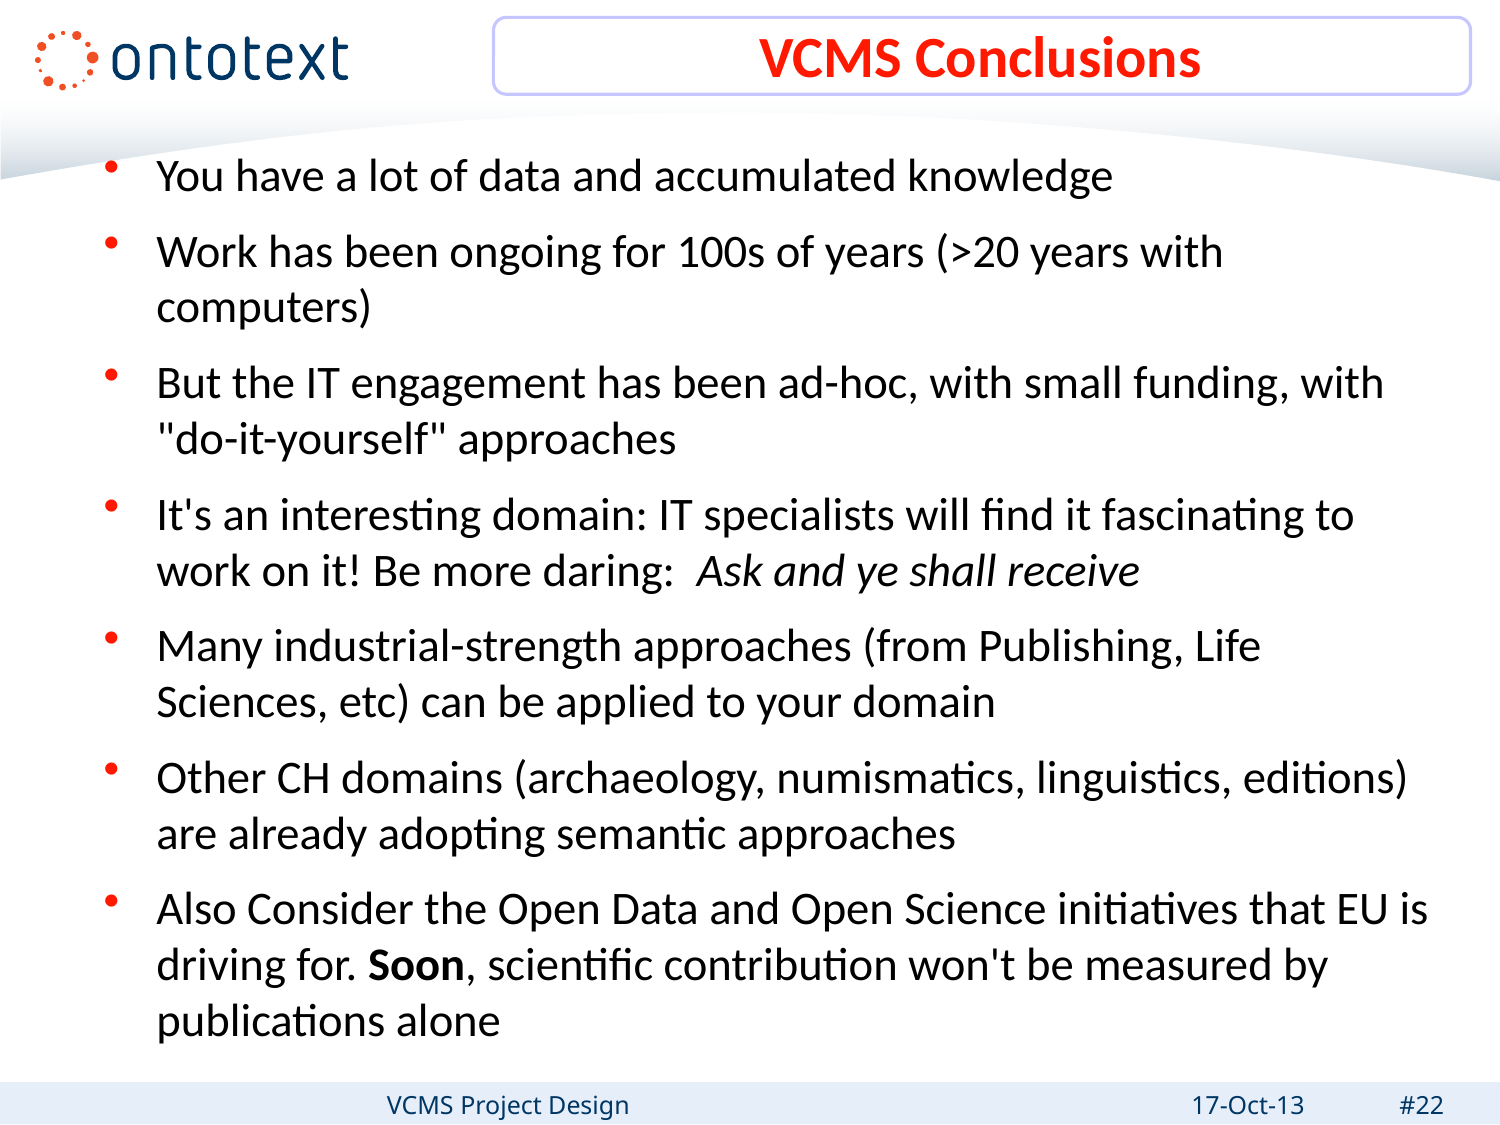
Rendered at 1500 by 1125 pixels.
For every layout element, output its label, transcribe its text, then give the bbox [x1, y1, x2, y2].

slide_number #22 [1347, 1082, 1459, 1123]
title VCMS Conclusions [489, 0, 1471, 114]
slide_number 17-Oct-13 [1160, 1082, 1336, 1123]
list You have a lot of data and accumulated knowledge Work has been ongoing for 100s of years (>20 years with computers) But the IT engagement has been ad-hoc, with small funding, with "do-it-yourself" approaches It's an interesting domain: IT specialists will find it fascinating to work on it! Be more daring: Ask and ye shall receive Many industrial-strength approaches (from Publishing, Life Sciences, etc) can be applied to your domain Other CH domains (archaeology, numismatics, linguistics, editions) are already adopting semantic approaches Also Consider the Open Data and Open Science initiatives that EU is driving for. Soon, scientific contribution won't be measured by publications alone [88, 136, 1448, 1071]
footer VCMS Project Design [372, 1082, 1152, 1123]
